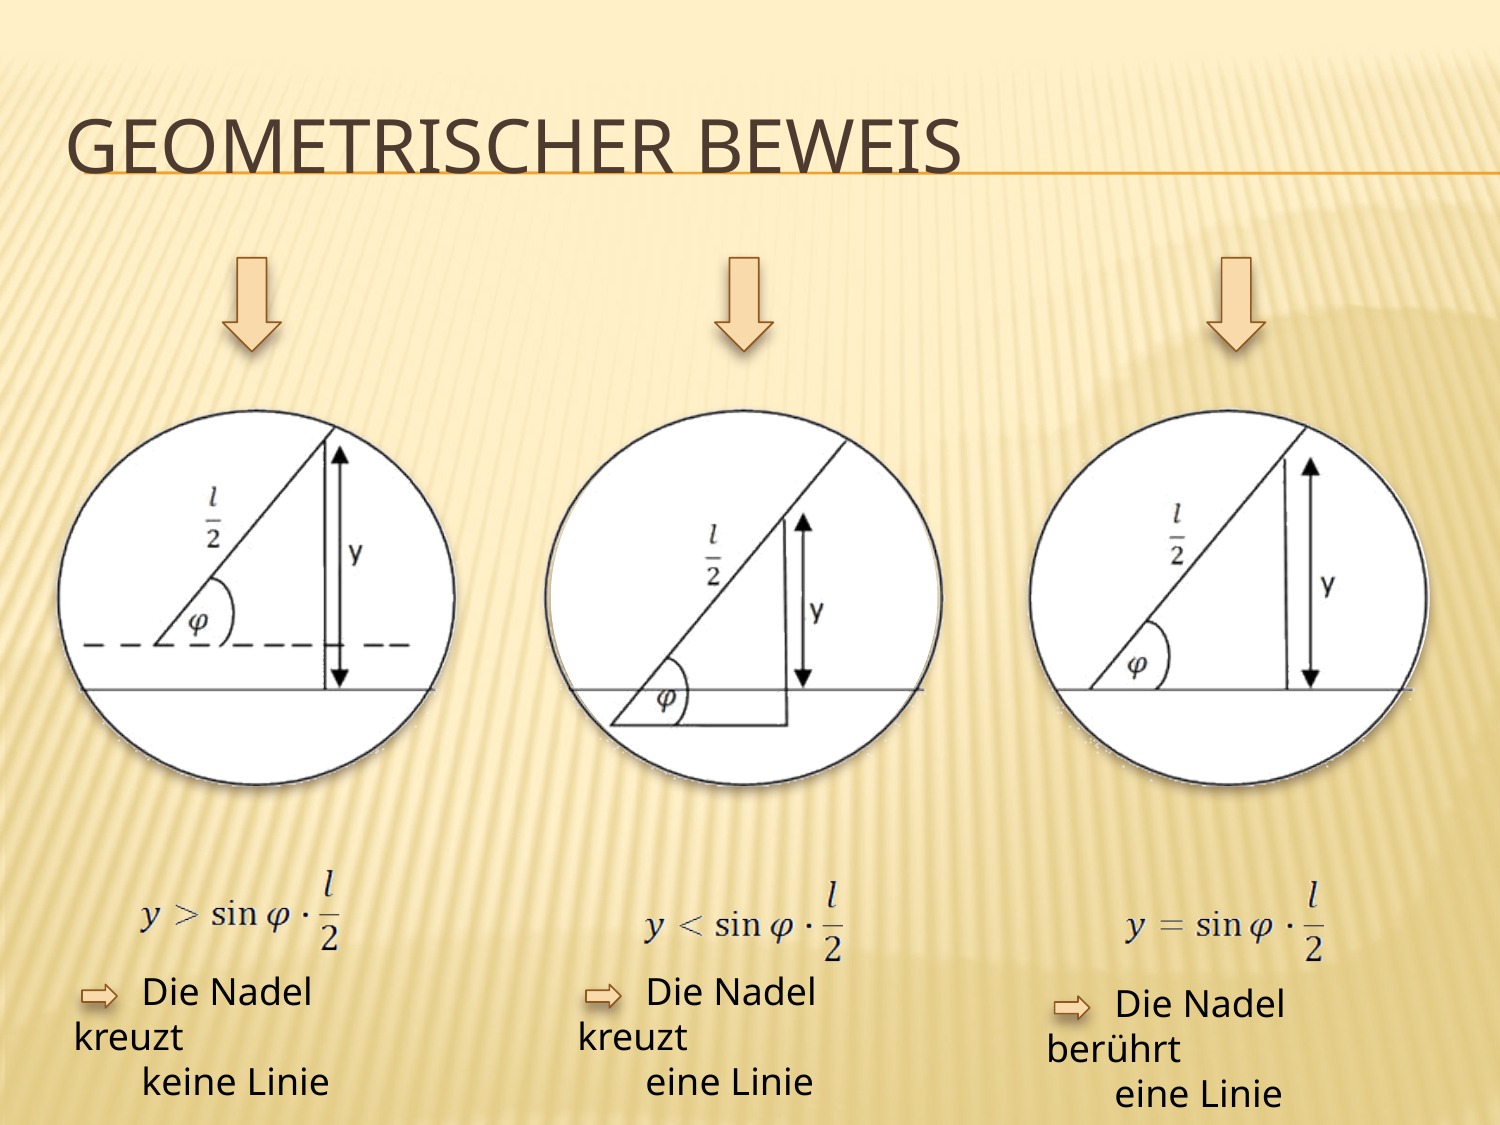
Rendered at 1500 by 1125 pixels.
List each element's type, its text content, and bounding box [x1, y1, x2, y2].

text_box [585, 983, 622, 1009]
title Geometrischer Beweis [50, 75, 1475, 213]
text_box [714, 256, 775, 353]
text_box [81, 983, 118, 1009]
picture [644, 878, 844, 972]
text_box [1053, 995, 1091, 1021]
text_box Die Nadel kreuzt eine Linie [562, 960, 938, 1111]
picture [140, 866, 357, 960]
text_box [221, 256, 282, 353]
picture [1124, 878, 1324, 972]
picture [46, 398, 1439, 804]
text_box Die Nadel kreuzt keine Linie [58, 960, 434, 1111]
text_box Die Nadel berührt eine Linie [1031, 972, 1430, 1123]
text_box [1206, 256, 1267, 353]
